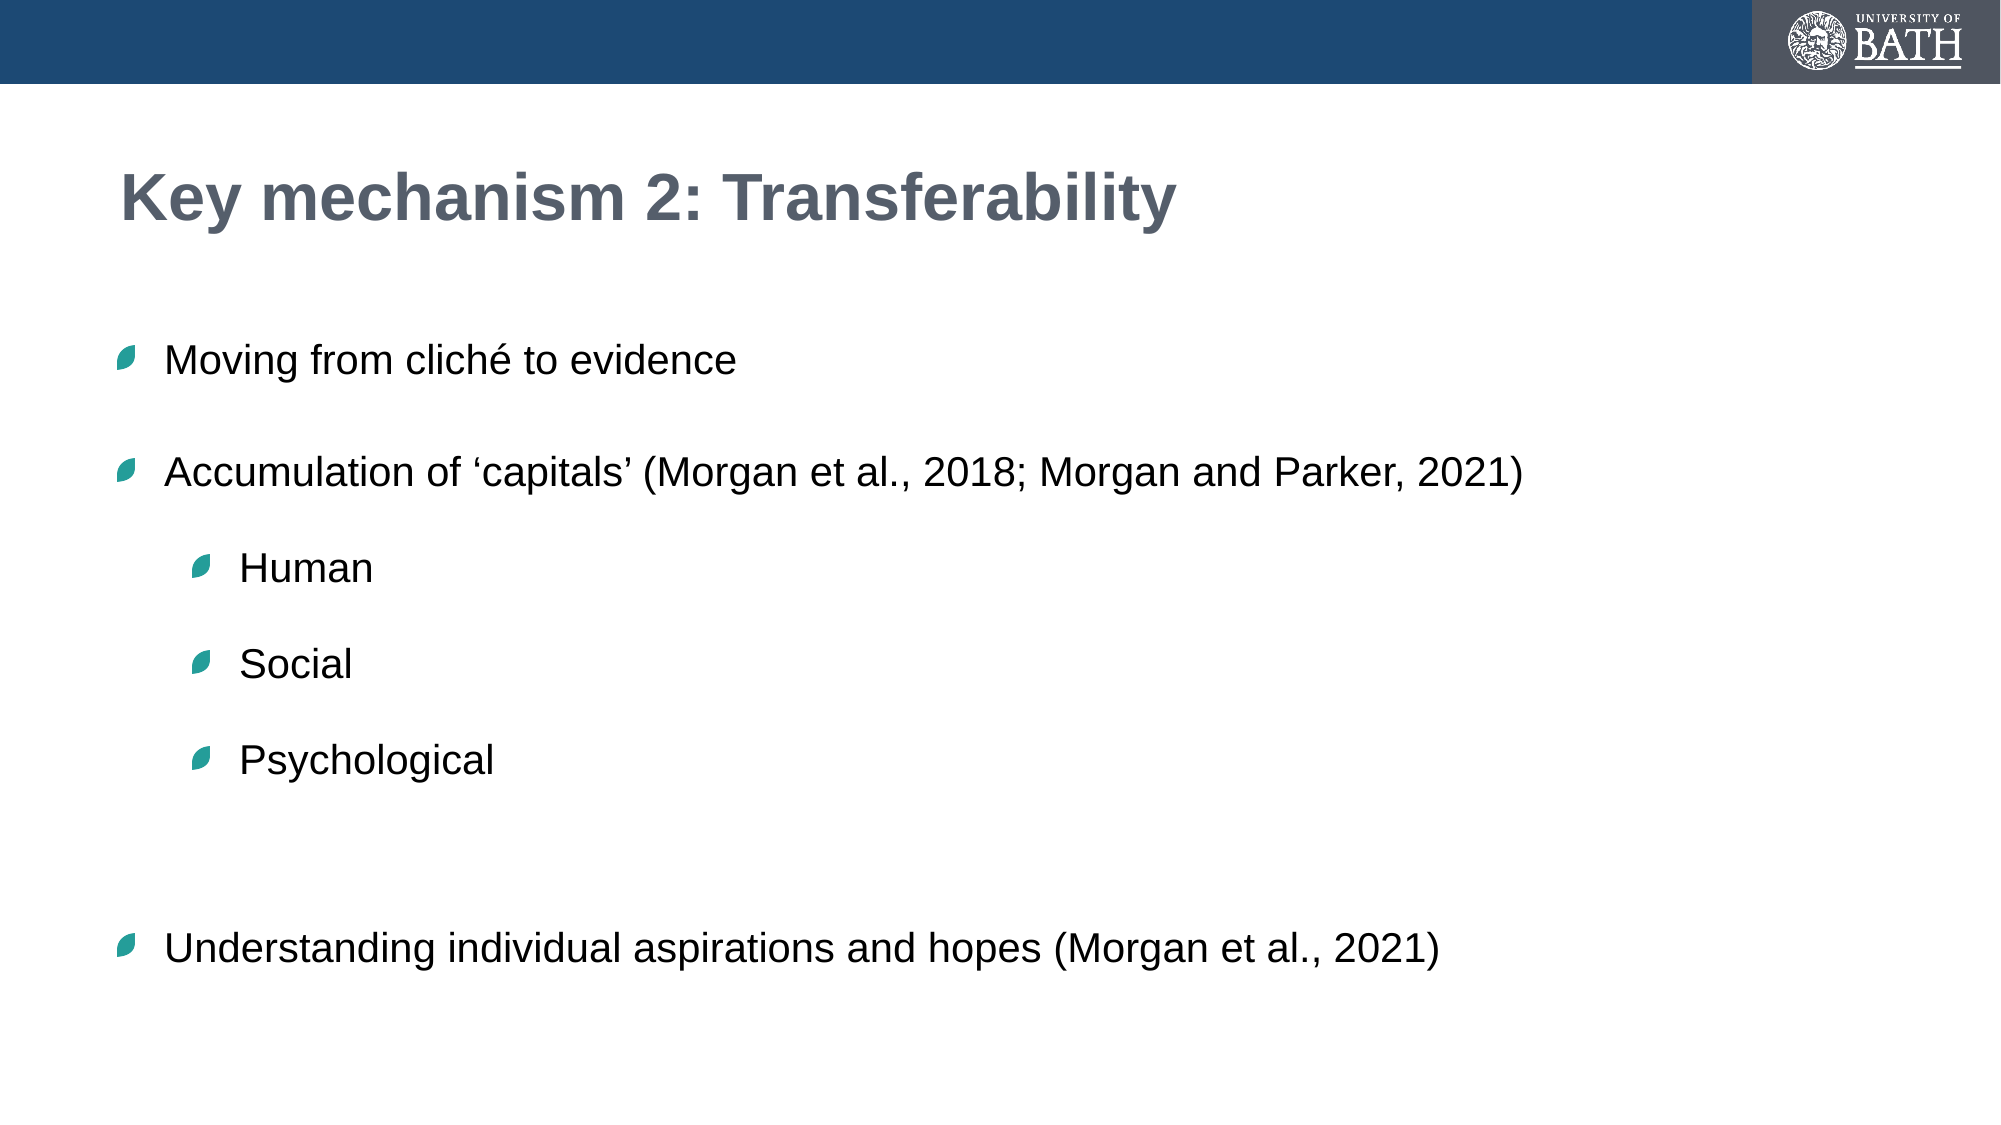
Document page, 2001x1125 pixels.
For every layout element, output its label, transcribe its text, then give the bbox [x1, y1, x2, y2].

picture [192, 650, 216, 674]
picture [192, 554, 216, 578]
picture [117, 345, 141, 370]
picture [192, 746, 216, 770]
picture [1788, 11, 1962, 70]
picture [117, 933, 141, 957]
picture [117, 458, 141, 482]
title Key mechanism 2: Transferability [104, 113, 1530, 289]
list Moving from cliché to evidence Accumulation of ‘capitals’ (Morgan et al., 2018; Morgan and Parker, 2021) Human Social Psychological Understanding individual aspirations and hopes (Morgan et al., 2021) [102, 299, 1768, 1083]
